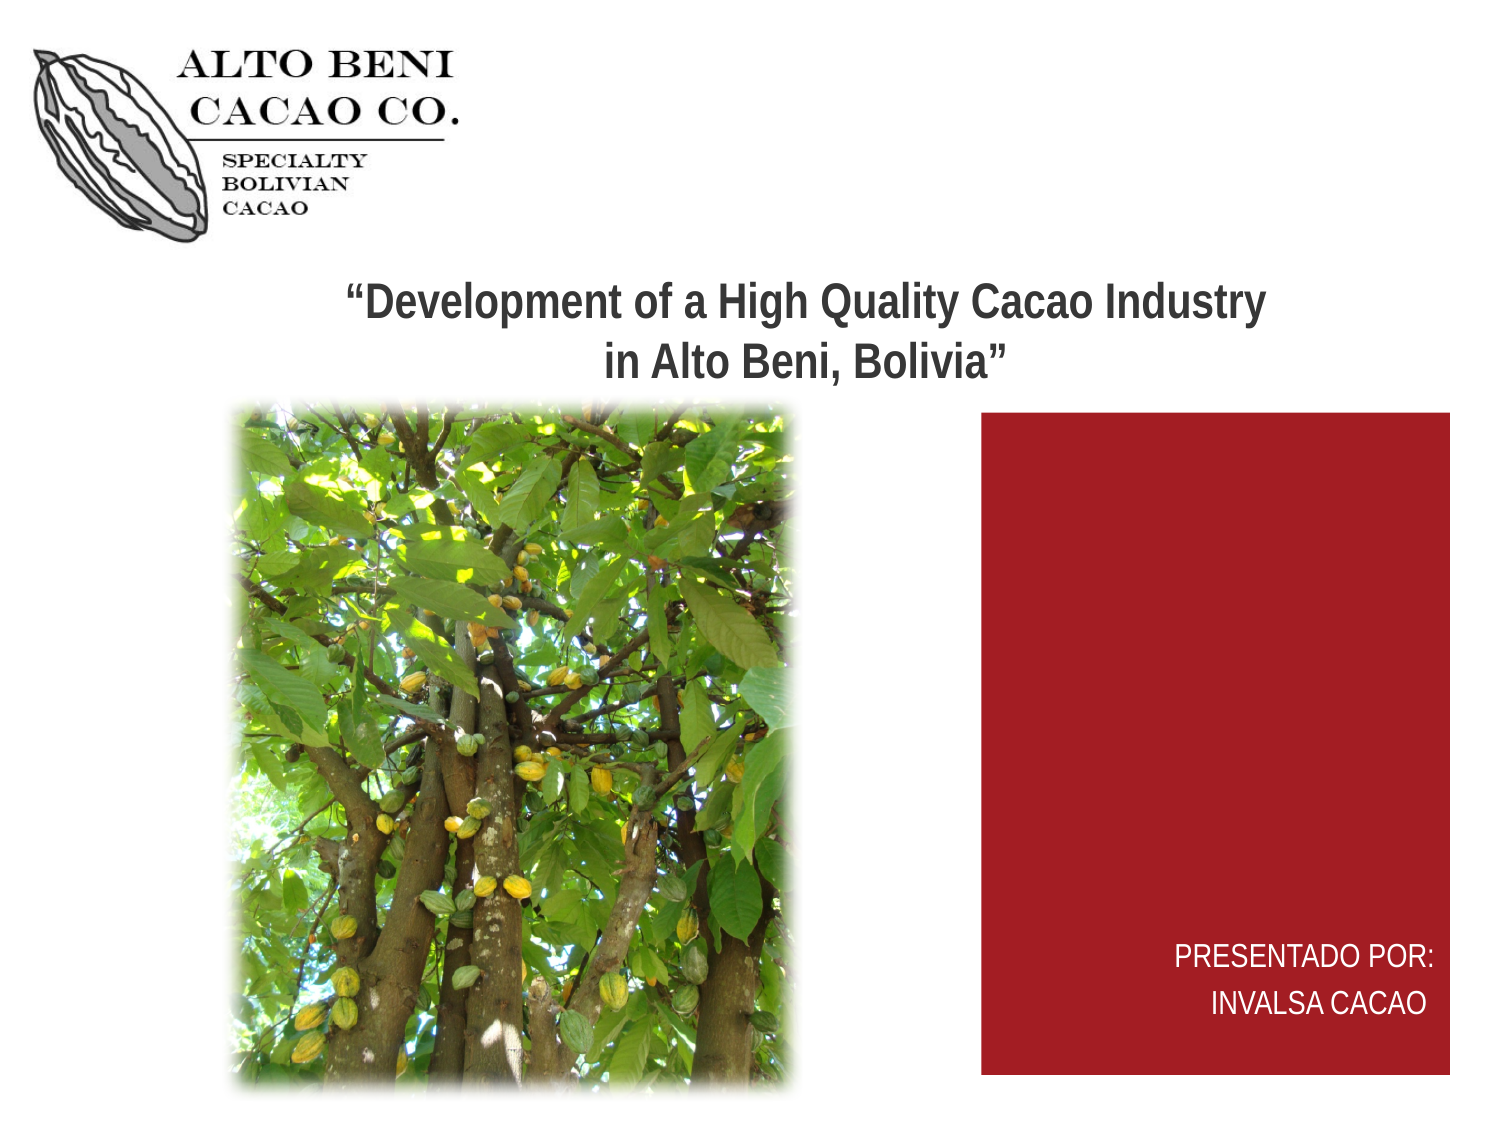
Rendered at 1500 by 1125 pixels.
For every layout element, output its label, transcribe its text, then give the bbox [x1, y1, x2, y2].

picture [29, 30, 469, 252]
subtitle PRESENTADO POR: INVALSA CACAO [980, 412, 1451, 1076]
picture [52, 420, 940, 1073]
title “Development of a High Quality Cacao Industry in Alto Beni, Bolivia” [52, 280, 1451, 376]
